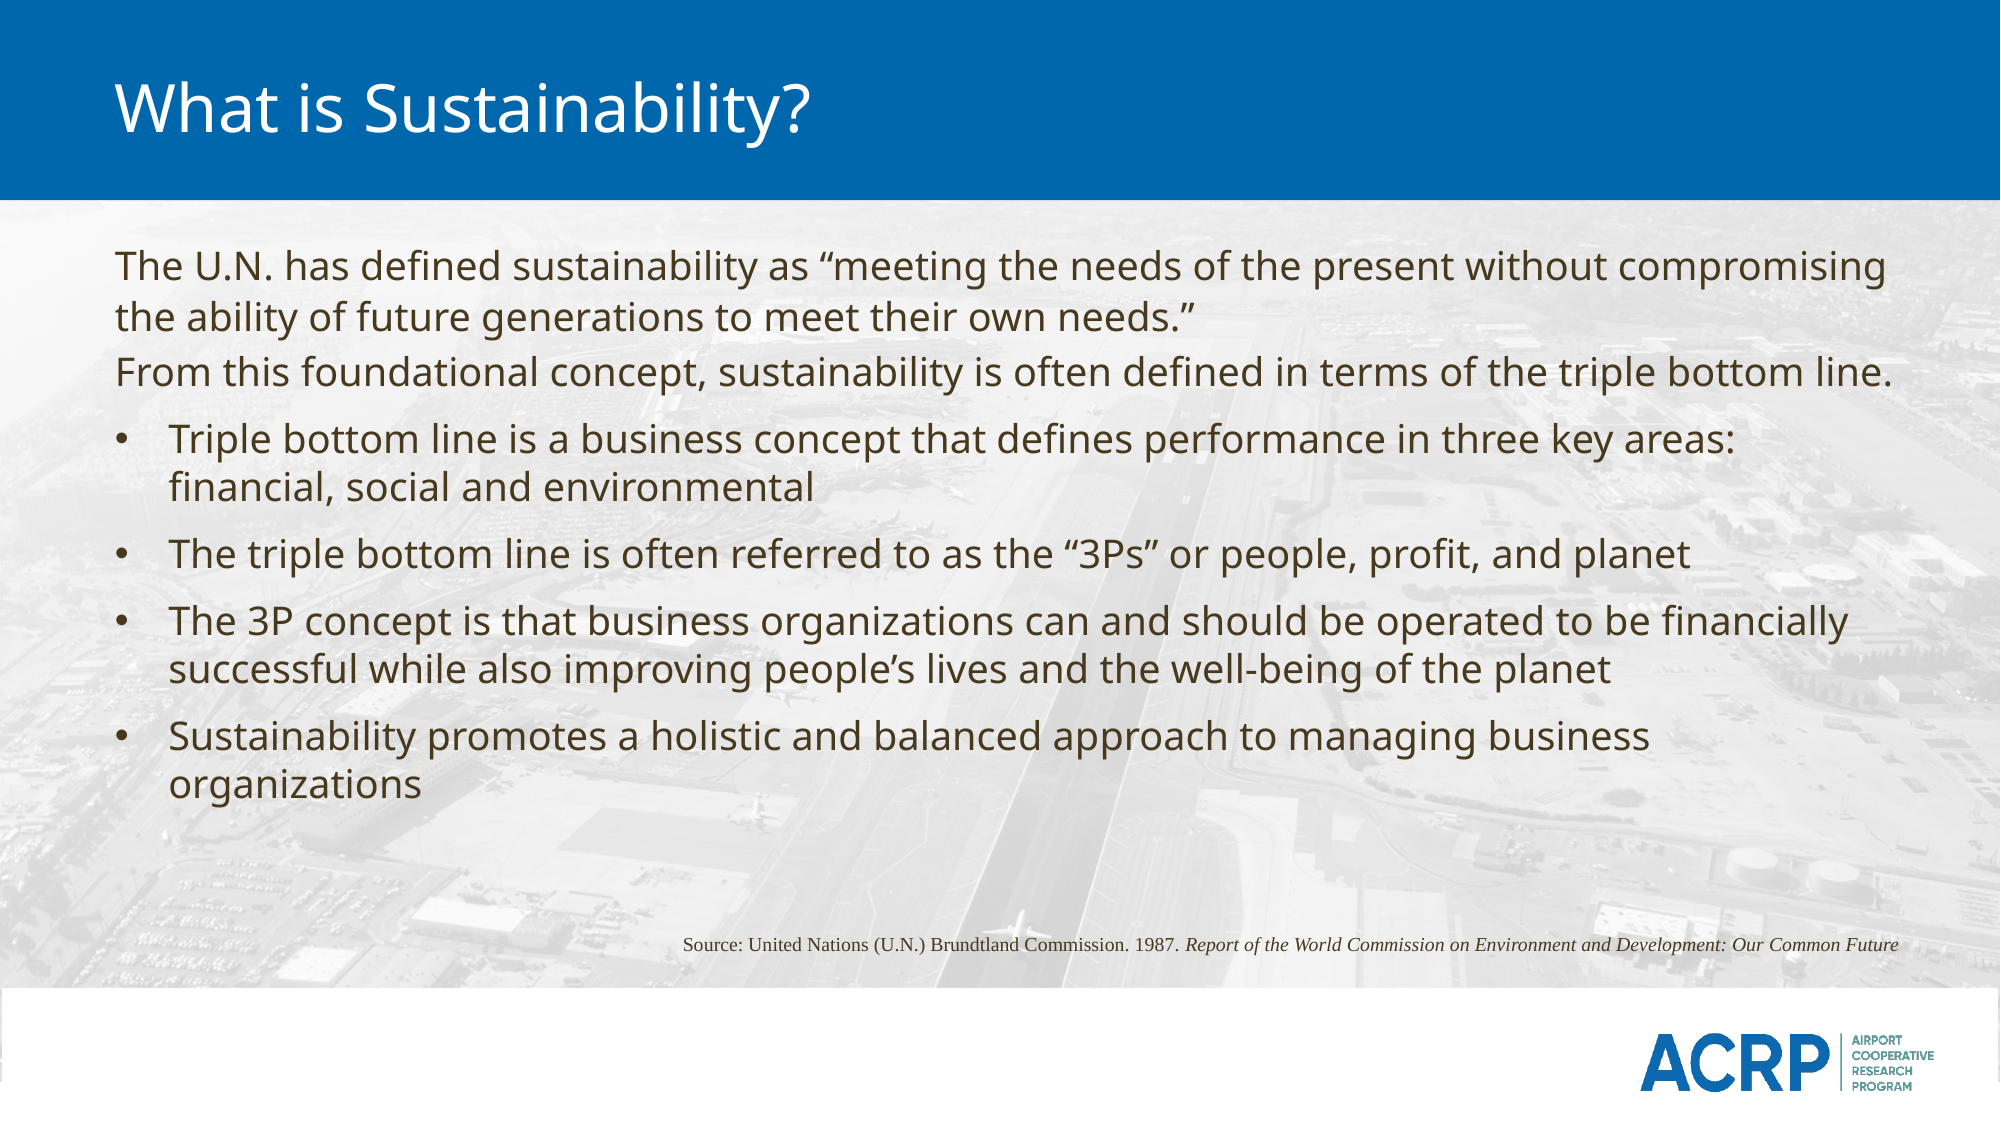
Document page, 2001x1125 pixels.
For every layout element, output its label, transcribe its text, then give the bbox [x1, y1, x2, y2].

title What is Sustainability? [99, 37, 1884, 176]
list The U.N. has defined sustainability as “meeting the needs of the present without compromising the ability of future generations to meet their own needs.” From this foundational concept, sustainability is often defined in terms of the triple bottom line. Triple bottom line is a business concept that defines performance in three key areas: financial, social and environmental The triple bottom line is often referred to as the “3Ps” or people, profit, and planet The 3P concept is that business organizations can and should be operated to be financially successful while also improving people’s lives and the well-being of the planet Sustainability promotes a holistic and balanced approach to managing business organizations Source: United Nations (U.N.) Brundtland Commission. 1987. Report of the World Commission on Environment and Development: Our Common Future [99, 229, 1916, 974]
picture [1635, 1029, 1938, 1095]
